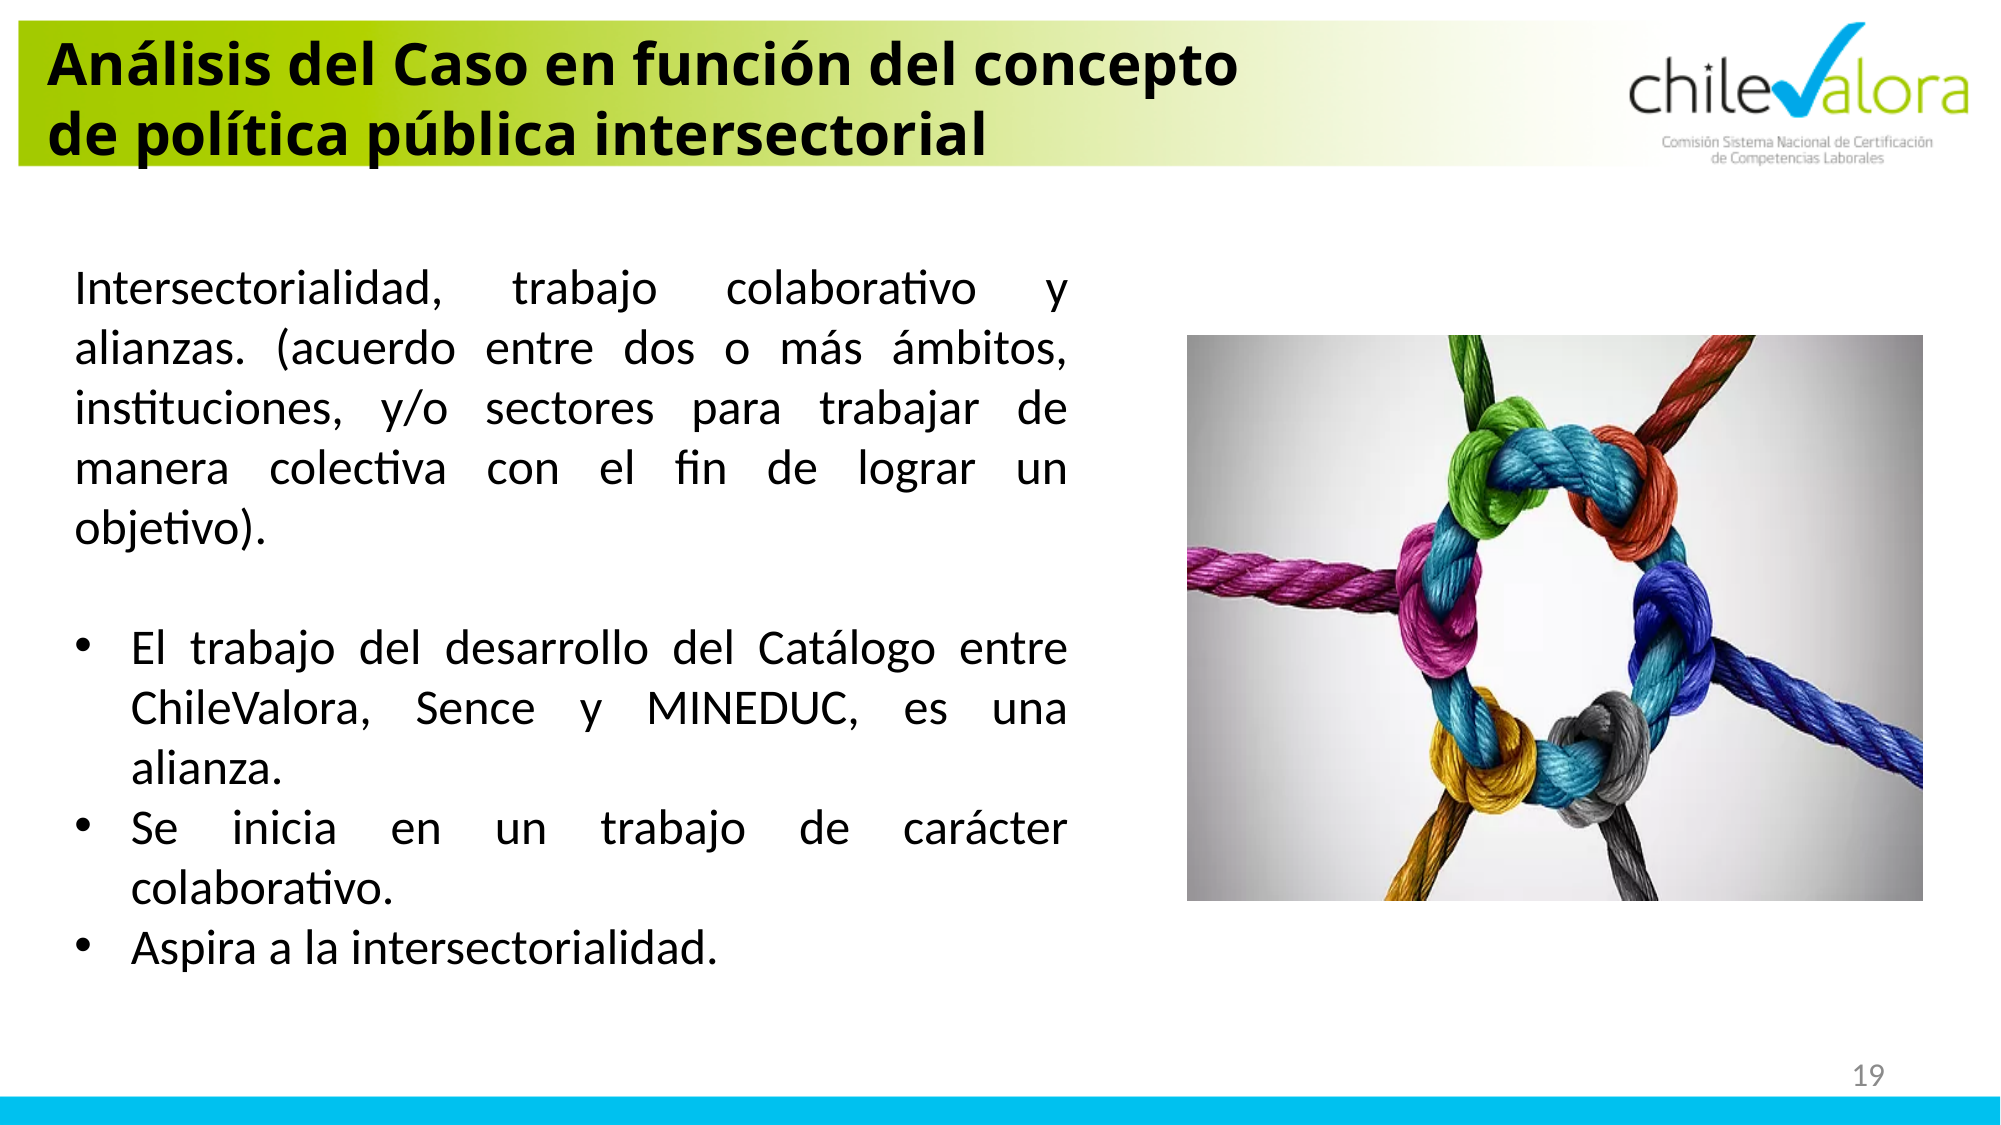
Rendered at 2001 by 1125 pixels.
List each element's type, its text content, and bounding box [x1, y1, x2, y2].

picture [0, 0, 2001, 1097]
slide_number 19 [1433, 1042, 1900, 1103]
text_box Análisis del Caso en función del concepto de política pública intersectorial [32, 19, 1411, 245]
text_box Intersectorialidad, trabajo colaborativo y alianzas. (acuerdo entre dos o más ámbitos, instituciones, y/o sectores para trabajar de manera colectiva con el fin de lograr un objetivo). El trabajo del desarrollo del Catálogo entre ChileValora, Sence y MINEDUC, es una alianza. Se inicia en un trabajo de carácter colaborativo. Aspira a la intersectorialidad. [59, 246, 1084, 982]
